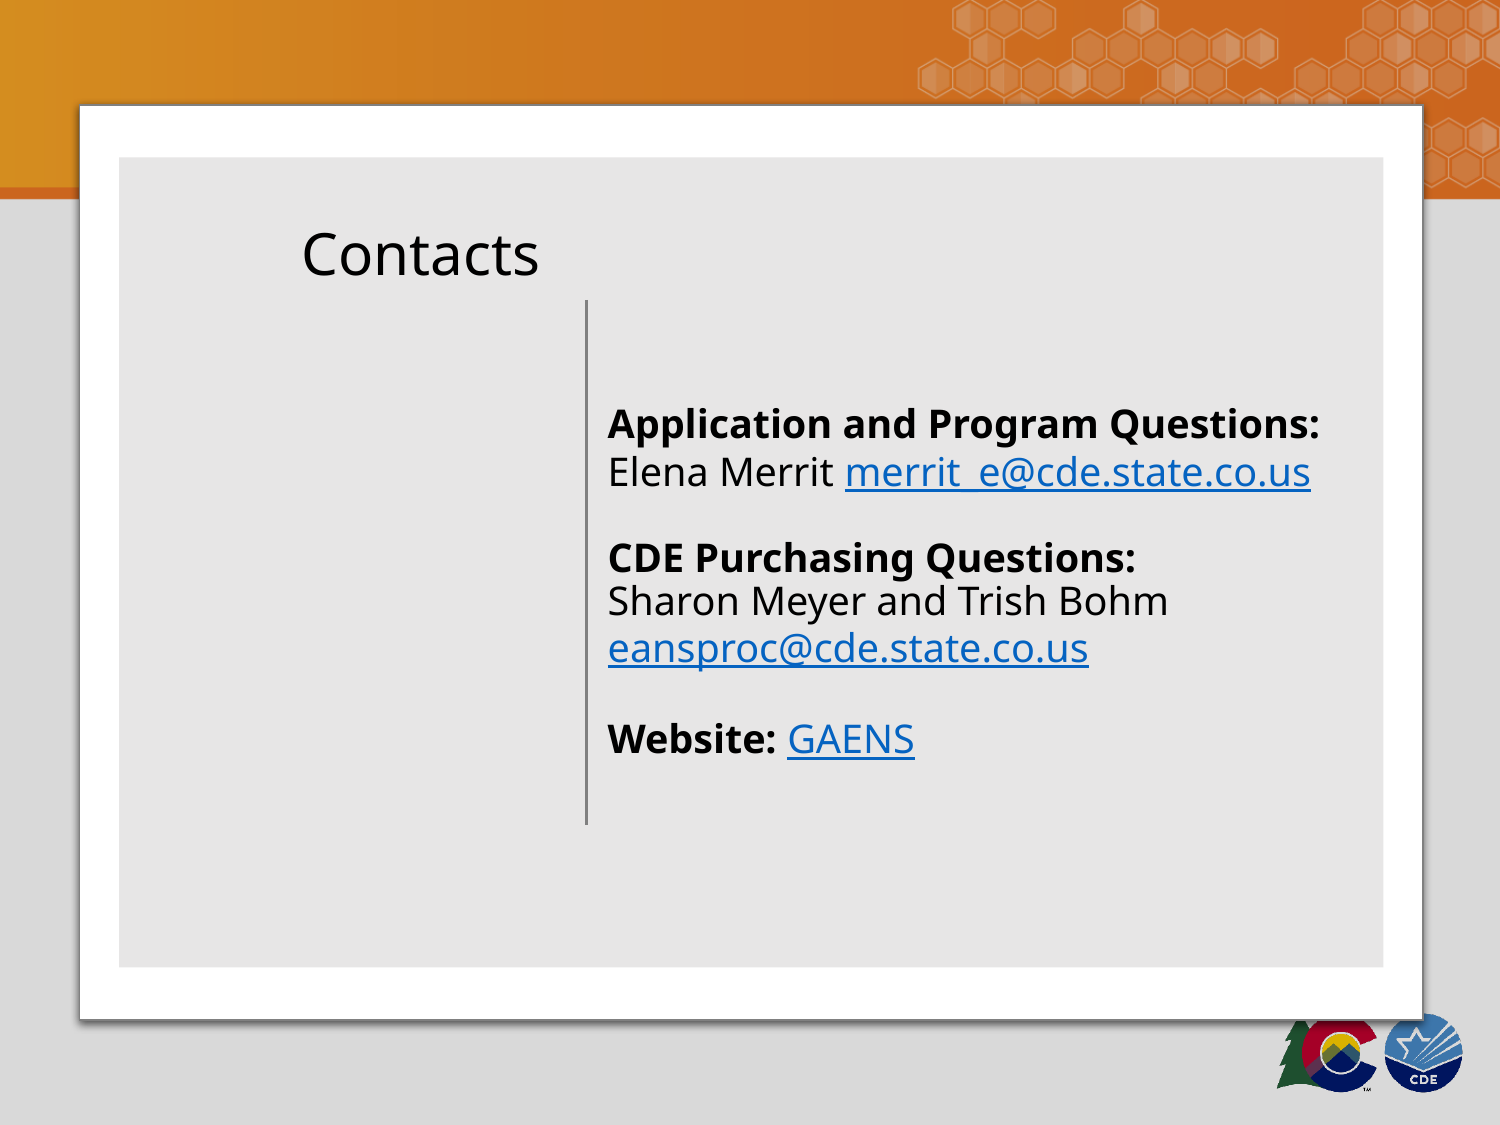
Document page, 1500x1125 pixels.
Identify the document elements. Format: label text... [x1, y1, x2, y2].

text_box [118, 156, 1385, 968]
text_box [79, 104, 1424, 1021]
text_box [0, 0, 1500, 1125]
text_box [374, 532, 1125, 593]
title Contacts [158, 224, 554, 900]
list Application and Program Questions: Elena Merrit merrit_e@cde.state.co.us CDE Purchasing Questions: Sharon Meyer and Trish Bohm eansproc@cde.state.co.us Website: GAENS [607, 252, 1364, 928]
